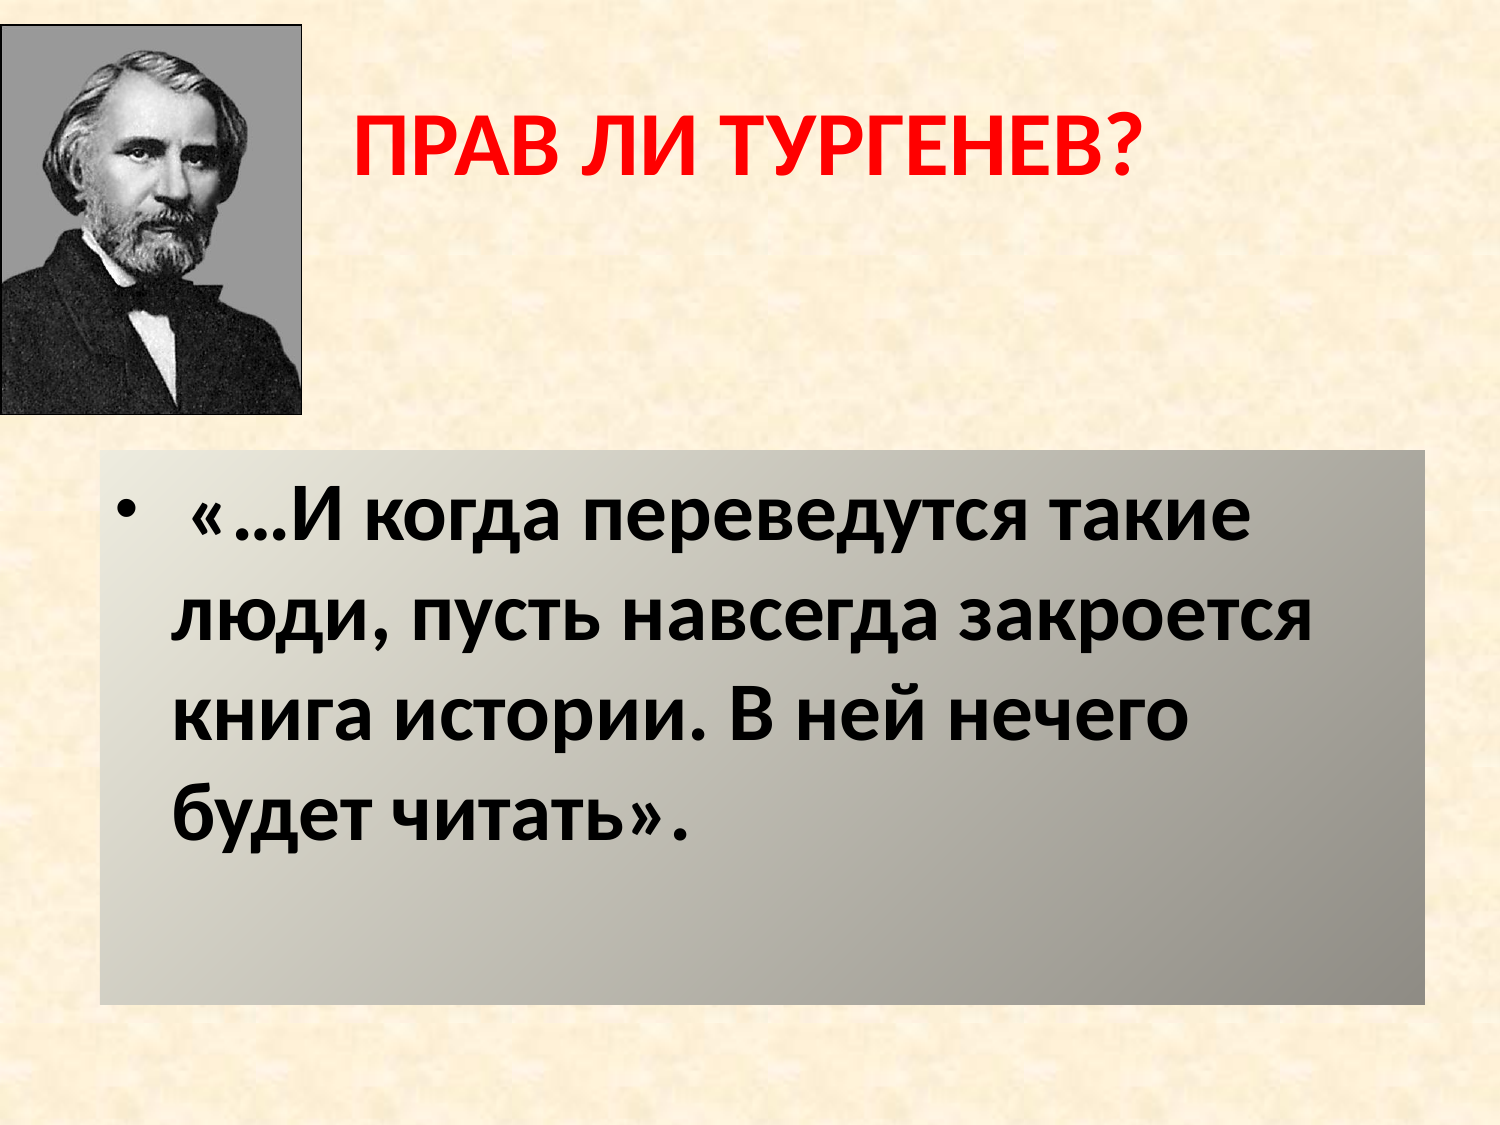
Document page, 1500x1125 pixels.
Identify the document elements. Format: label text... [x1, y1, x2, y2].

list «…И когда переведутся такие люди, пусть навсегда закроется книга истории. В ней нечего будет читать». [99, 450, 1425, 1005]
title ПРАВ ЛИ ТУРГЕНЕВ? [305, 45, 1425, 233]
picture [0, 0, 1500, 1125]
